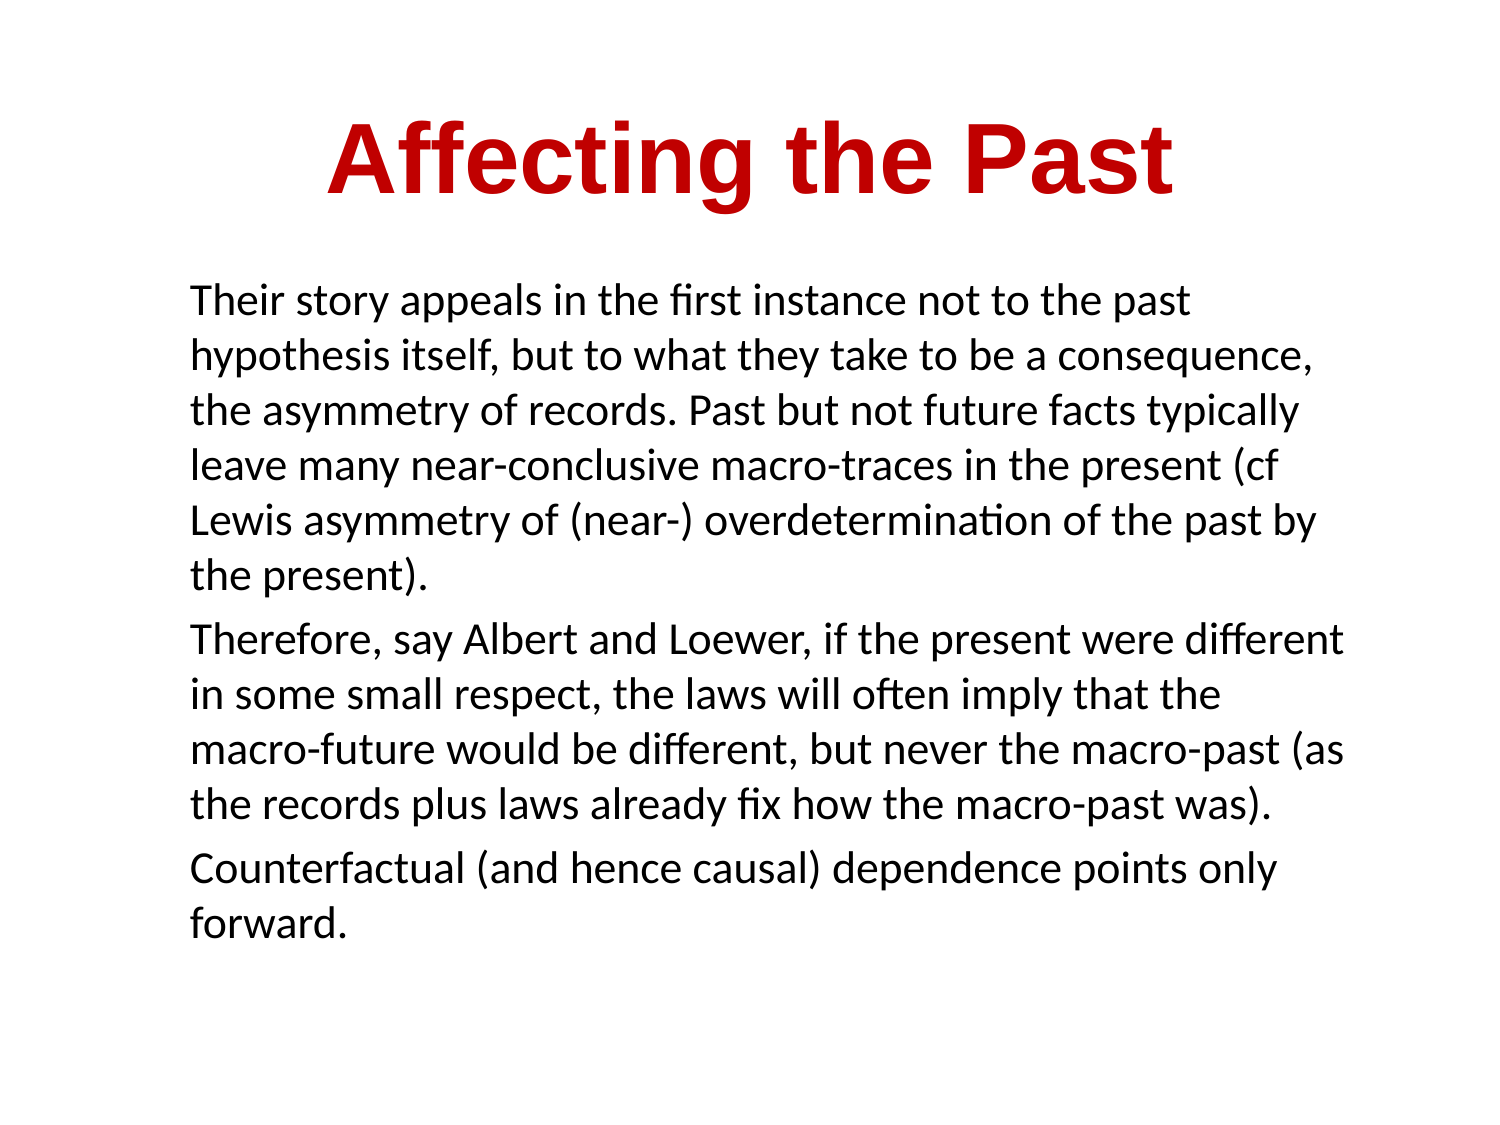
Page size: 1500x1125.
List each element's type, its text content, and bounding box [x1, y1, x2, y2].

list Their story appeals in the first instance not to the past hypothesis itself, but to what they take to be a consequence, the asymmetry of records. Past but not future facts typically leave many near-conclusive macro-traces in the present (cf Lewis asymmetry of (near-) overdetermination of the past by the present). Therefore, say Albert and Loewer, if the present were different in some small respect, the laws will often imply that the macro-future would be different, but never the macro-past (as the records plus laws already fix how the macro-past was). Counterfactual (and hence causal) dependence points only forward. [174, 262, 1375, 959]
title Affecting the Past [75, 45, 1425, 263]
